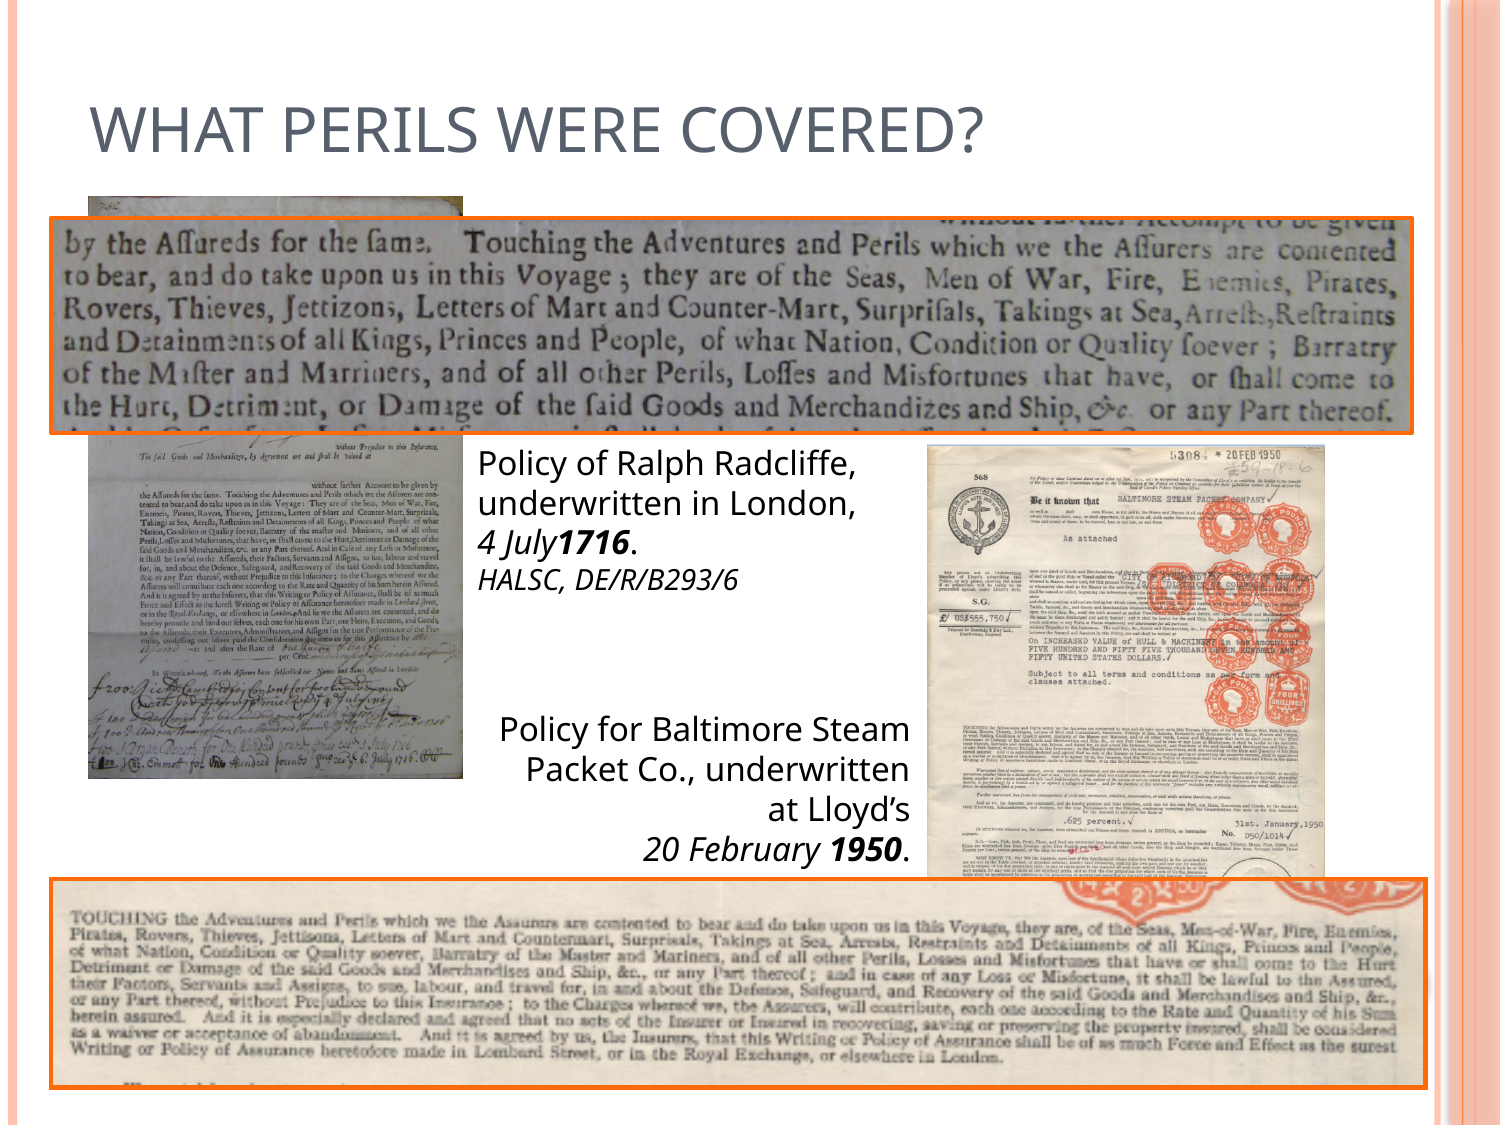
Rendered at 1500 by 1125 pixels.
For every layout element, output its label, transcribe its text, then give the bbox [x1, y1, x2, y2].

picture [87, 195, 463, 219]
title What perils were covered? [75, 45, 1300, 173]
picture [52, 443, 1424, 1086]
text_box Policy for Baltimore Steam Packet Co., underwritten at Lloyd’s 20 February 1950. [480, 700, 920, 876]
text_box Policy of Ralph Radcliffe, underwritten in London, 4 July1716. HALSC, DE/R/B293/6 [469, 441, 888, 604]
picture [87, 432, 463, 779]
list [52, 219, 1411, 432]
